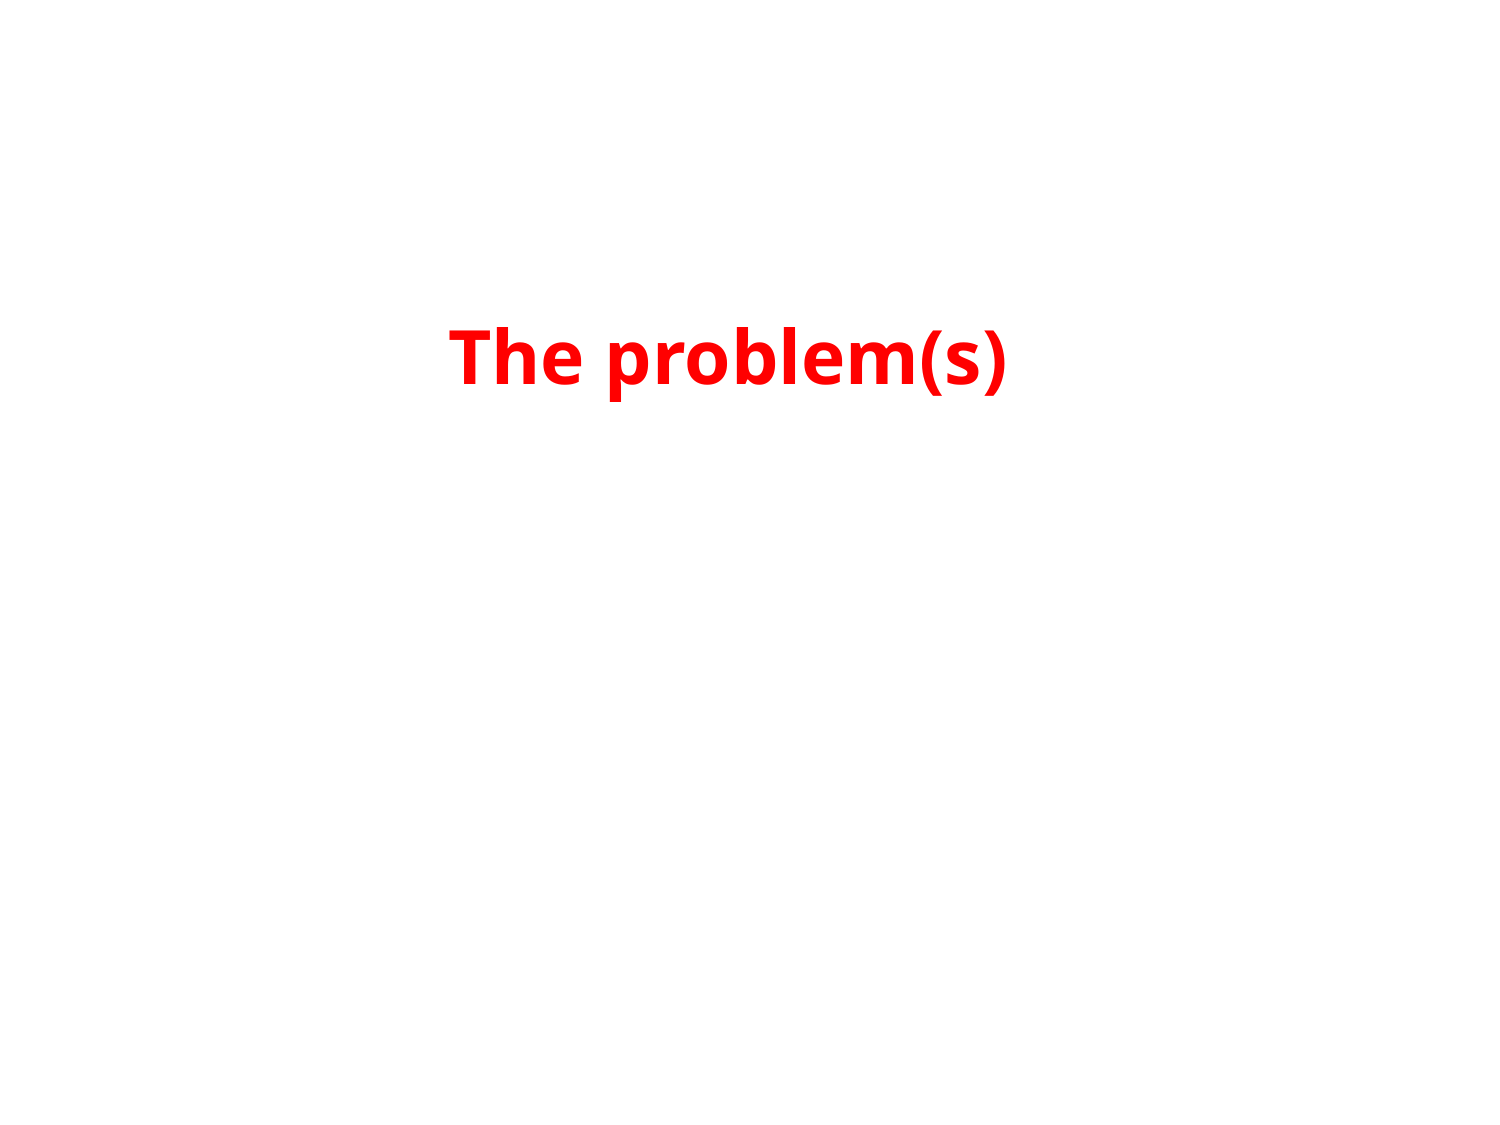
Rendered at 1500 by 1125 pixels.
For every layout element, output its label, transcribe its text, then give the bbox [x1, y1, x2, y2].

title The problem(s) [35, 177, 1421, 515]
